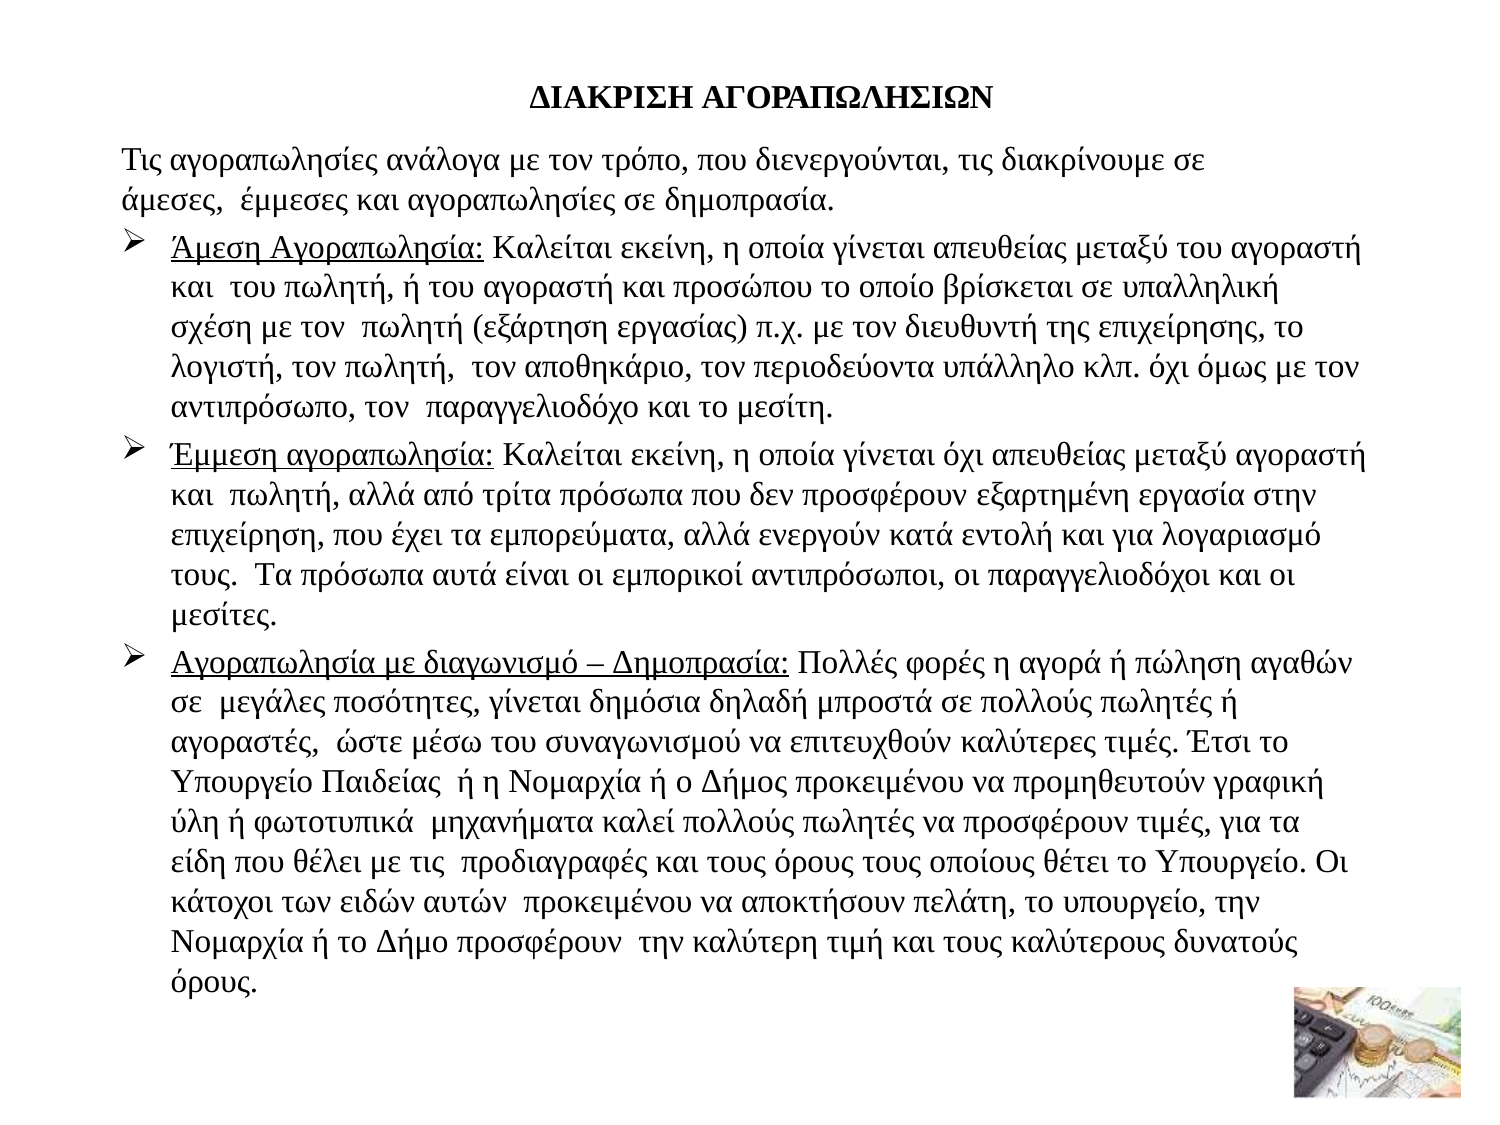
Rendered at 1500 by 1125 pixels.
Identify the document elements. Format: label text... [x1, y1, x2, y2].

text_box ΔΙΑΚΡΙΣΗ ΑΓΟΡΑΠΩΛΗΣΙΩΝ Τις αγοραπωλησίες ανάλογα με τον τρόπο, που διενεργούνται, τις διακρίνουμε σε άμεσες, έμμεσες και αγοραπωλησίες σε δημοπρασία. Άμεση Aγοραπωλησία: Kαλείται εκείνη, η οποία γίνεται απευθείας μεταξύ του αγοραστή και του πωλητή, ή του αγοραστή και προσώπου το οποίο βρίσκεται σε υπαλληλική σχέση με τον πωλητή (εξάρτηση εργασίας) π.χ. με τον διευθυντή της επιχείρησης, το λογιστή, τον πωλητή, τον αποθηκάριο, τον περιοδεύοντα υπάλληλο κλπ. όχι όμως με τον αντιπρόσωπο, τον παραγγελιοδόχο και το μεσίτη. Έμμεση αγοραπωλησία: Kαλείται εκείνη, η οποία γίνεται όχι απευθείας μεταξύ αγοραστή και πωλητή, αλλά από τρίτα πρόσωπα που δεν προσφέρουν εξαρτημένη εργασία στην επιχείρηση, που έχει τα εμπορεύματα, αλλά ενεργούν κατά εντολή και για λογαριασμό τους. Tα πρόσωπα αυτά είναι οι εμπορικοί αντιπρόσωποι, οι παραγγελιοδόχοι και οι μεσίτες. Aγοραπωλησία με διαγωνισμό – Δημοπρασία: Πολλές φορές η αγορά ή πώληση αγαθών σε μεγάλες ποσότητες, γίνεται δημόσια δηλαδή μπροστά σε πολλούς πωλητές ή αγοραστές, ώστε μέσω του συναγωνισμού να επιτευχθούν καλύτερες τιμές. Έτσι το Yπουργείο Παιδείας ή η Nομαρχία ή ο Δήμος προκειμένου να προμηθευτούν γραφική ύλη ή φωτοτυπικά μηχανήματα καλεί πολλούς πωλητές να προσφέρουν τιμές, για τα είδη που θέλει με τις προδιαγραφές και τους όρους τους οποίους θέτει το Yπουργείο. Oι κάτοχοι των ειδών αυτών προκειμένου να αποκτήσουν πελάτη, το υπουργείο, την Nομαρχία ή το Δήμο προσφέρουν την καλύτερη τιμή και τους καλύτερους δυνατούς όρους. [119, 52, 1376, 999]
text_box [1293, 987, 1461, 1099]
